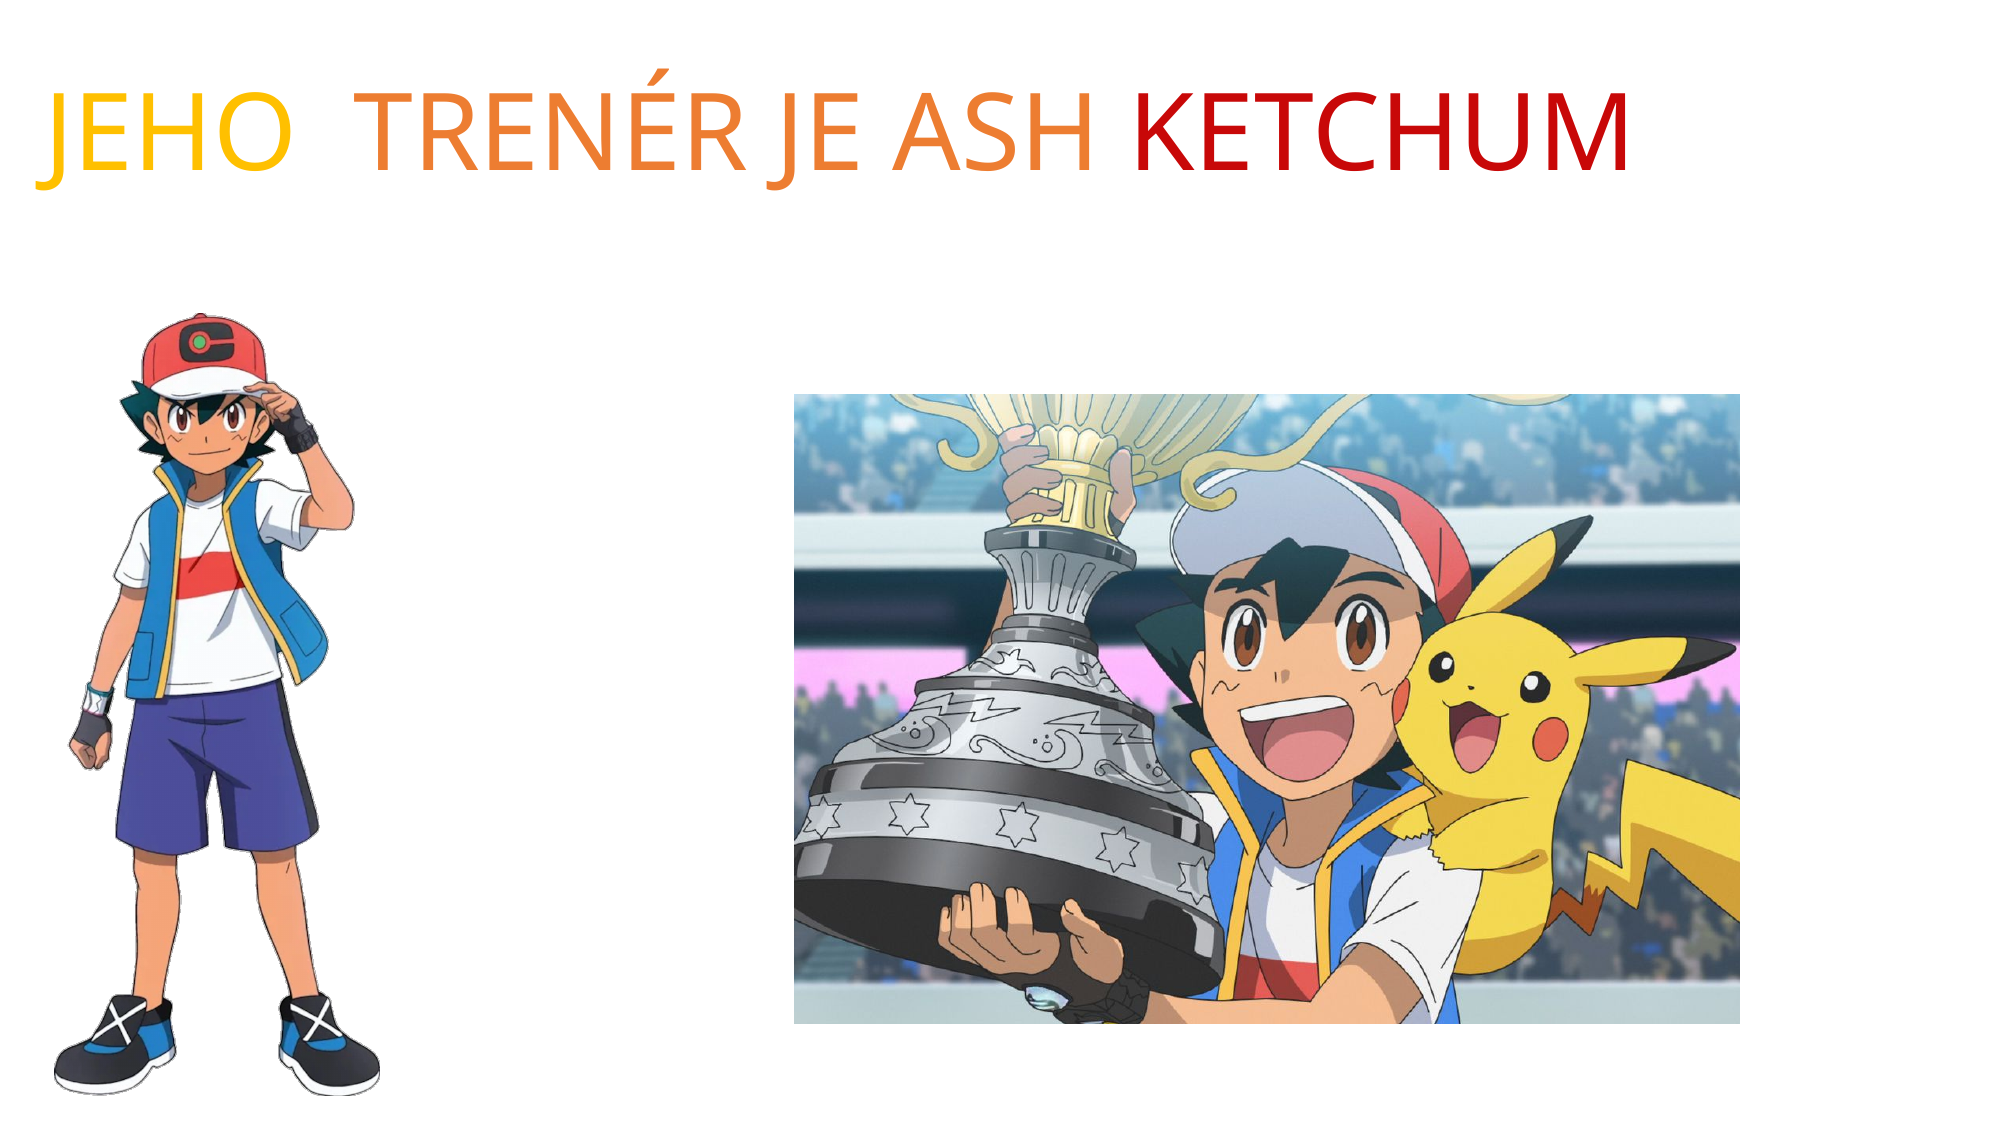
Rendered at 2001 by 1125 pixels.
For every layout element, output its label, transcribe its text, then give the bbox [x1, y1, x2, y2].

picture [794, 394, 1740, 1024]
picture [54, 313, 380, 1096]
title JEHO TRENÉR JE ASH KETCHUM [29, 27, 1755, 245]
